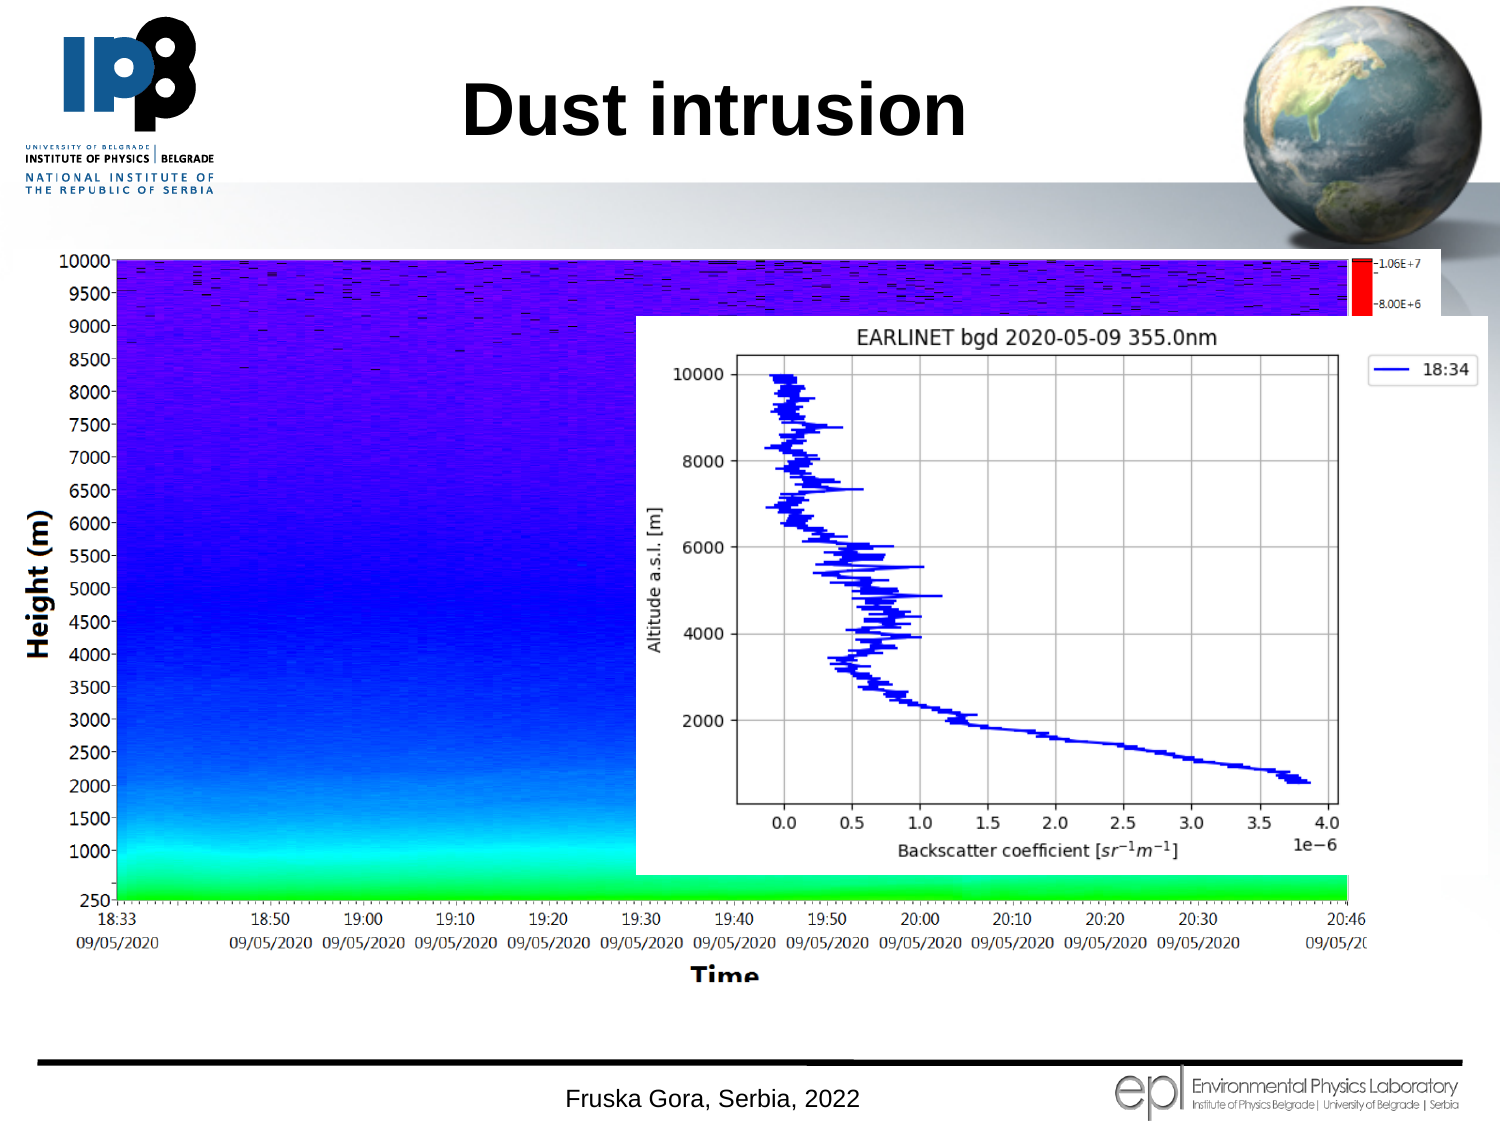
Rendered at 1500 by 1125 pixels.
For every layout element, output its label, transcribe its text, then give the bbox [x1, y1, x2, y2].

footer Fruska Gora, Serbia, 2022 [437, 1074, 983, 1123]
title Dust intrusion [445, 35, 1009, 175]
picture [0, 0, 1500, 1125]
